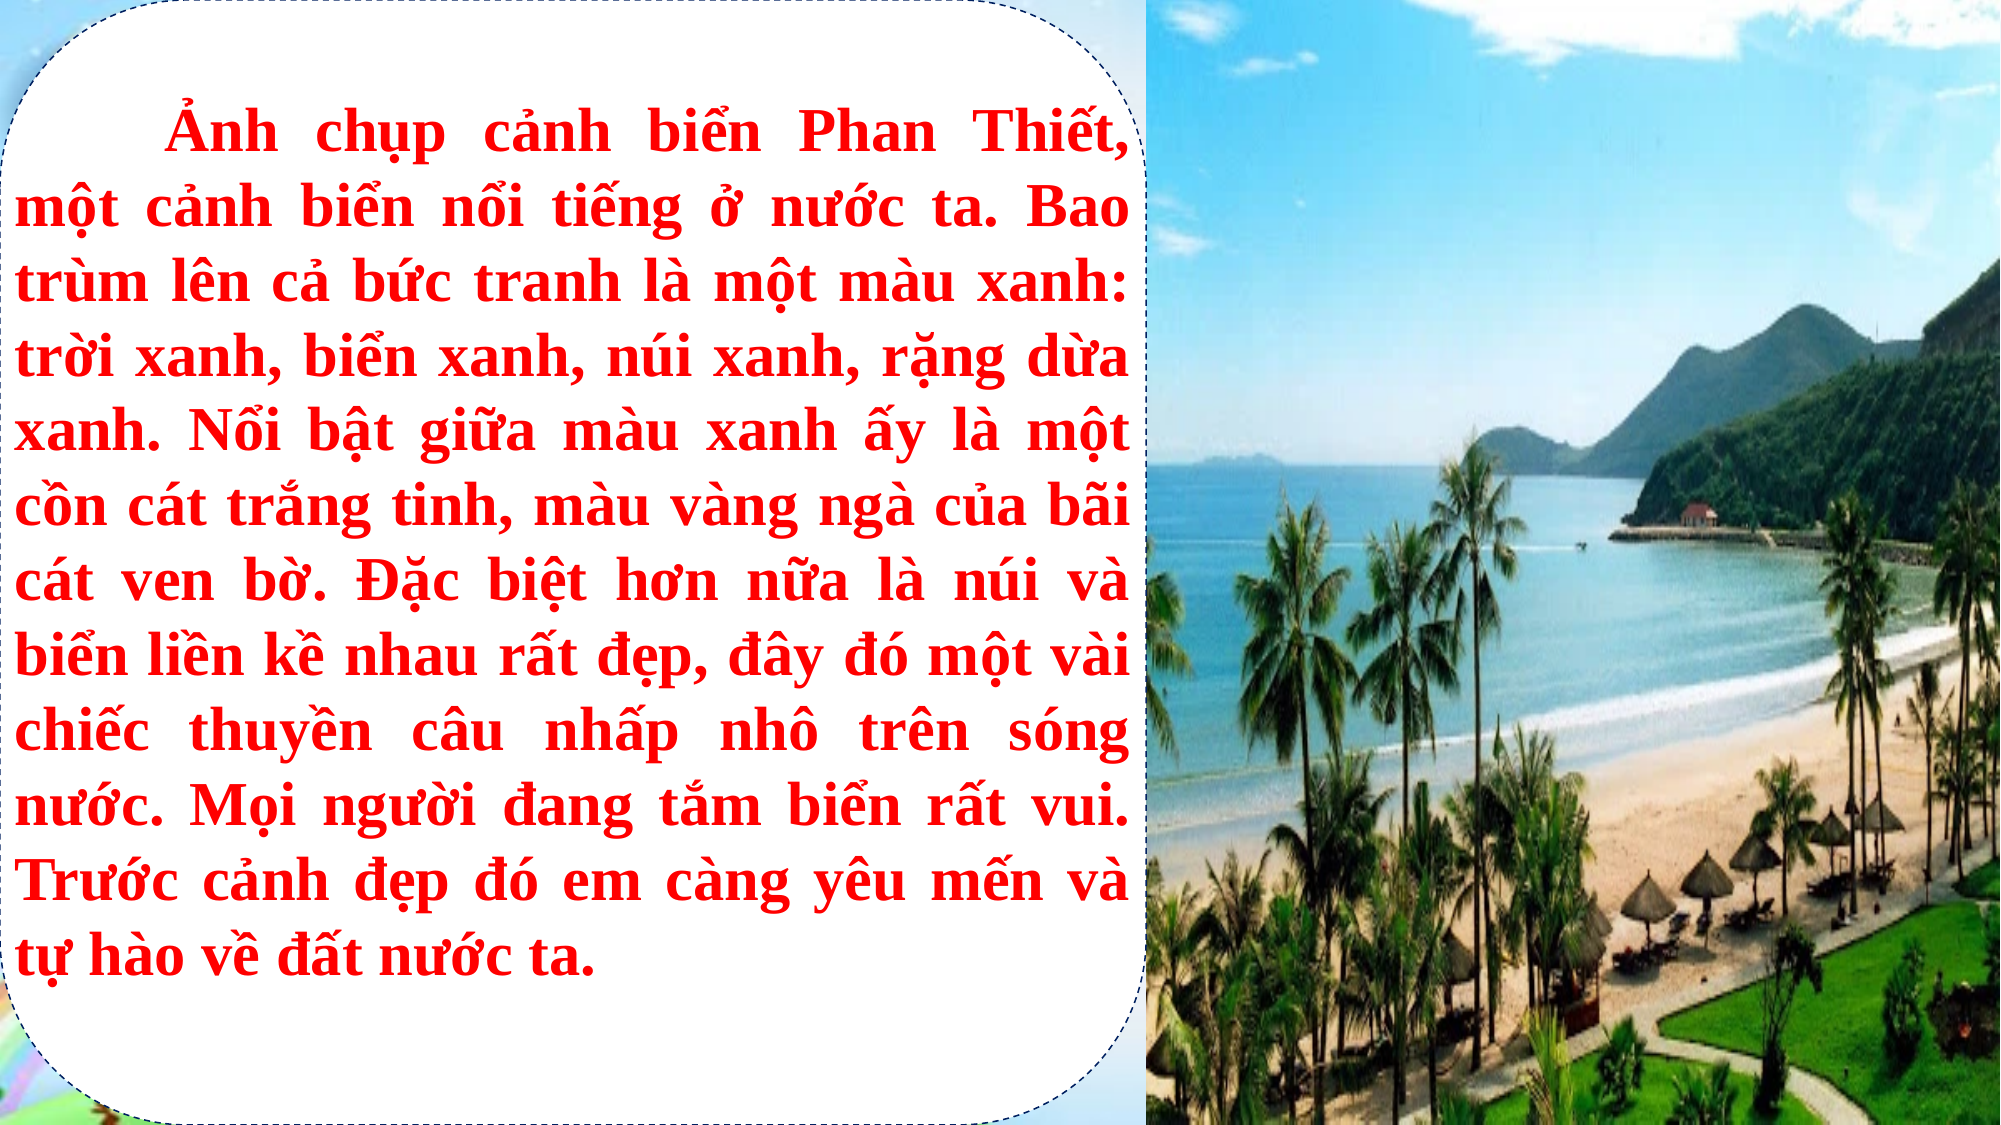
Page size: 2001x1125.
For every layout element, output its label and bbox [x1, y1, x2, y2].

text_box [0, 0, 2000, 1125]
